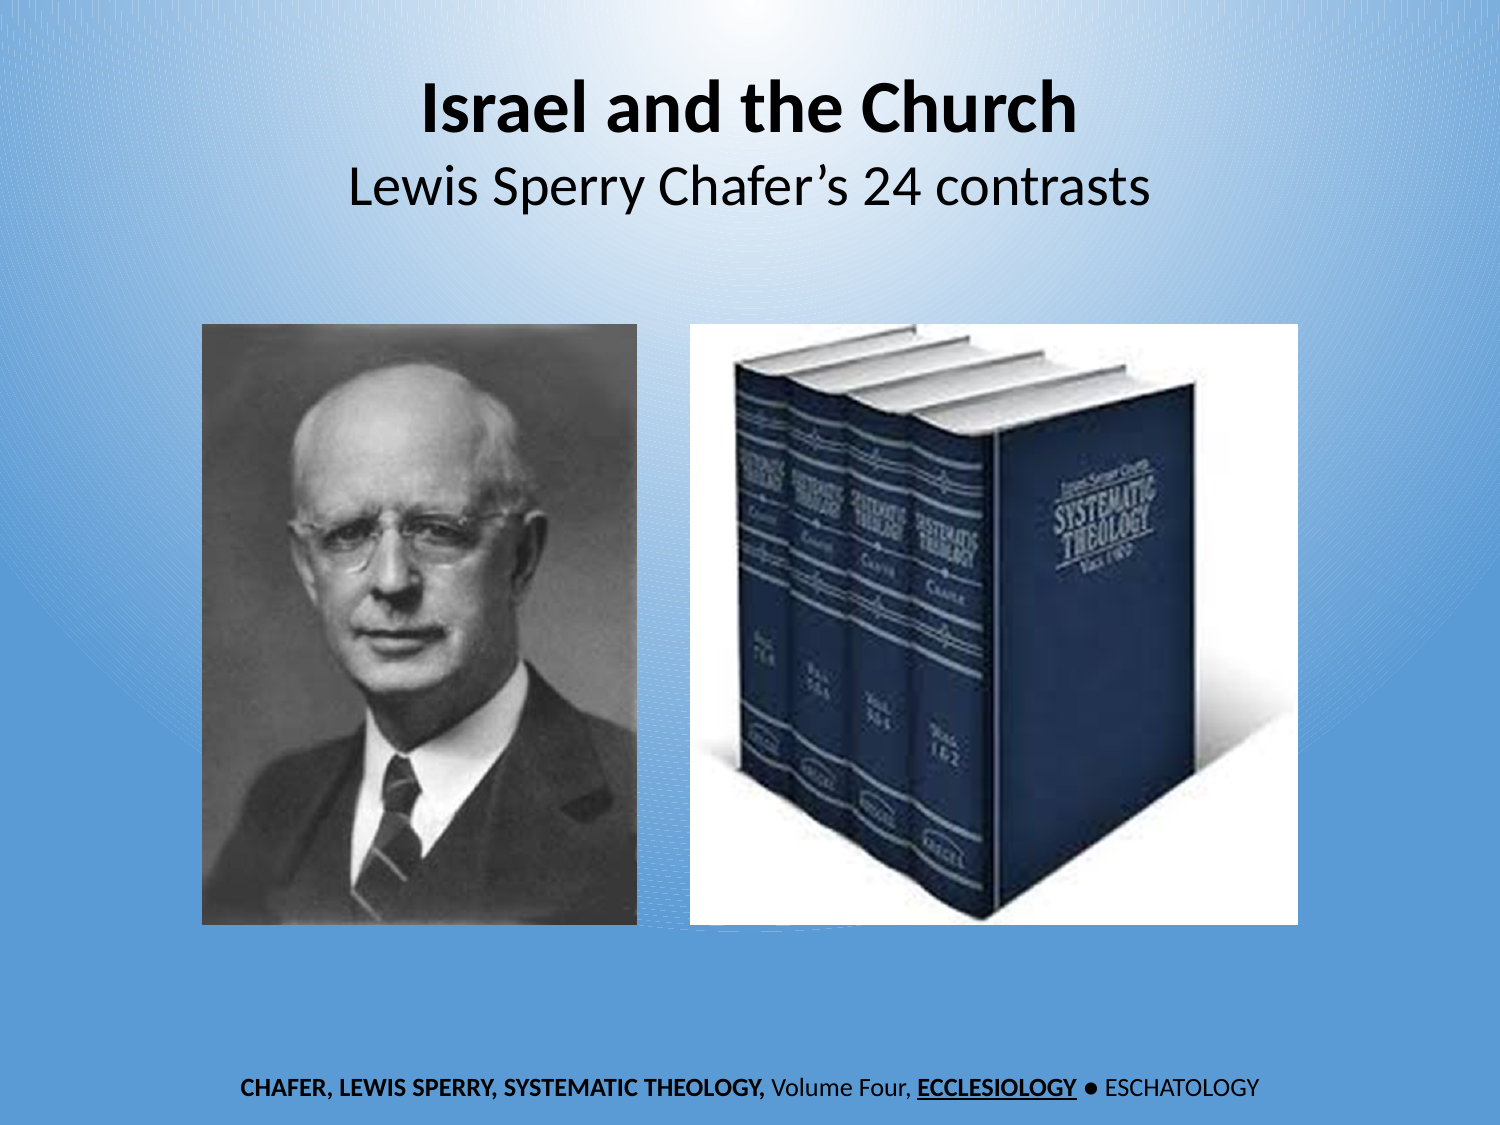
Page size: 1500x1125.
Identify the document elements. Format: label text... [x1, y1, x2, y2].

text_box Israel and the Church Lewis Sperry Chafer’s 24 contrasts [0, 50, 1500, 225]
title CHAFER, LEWIS SPERRY, SYSTEMATIC THEOLOGY, Volume Four, ECCLESIOLOGY ● ESCHATOLOGY [168, 1065, 1332, 1116]
picture [202, 324, 1298, 925]
